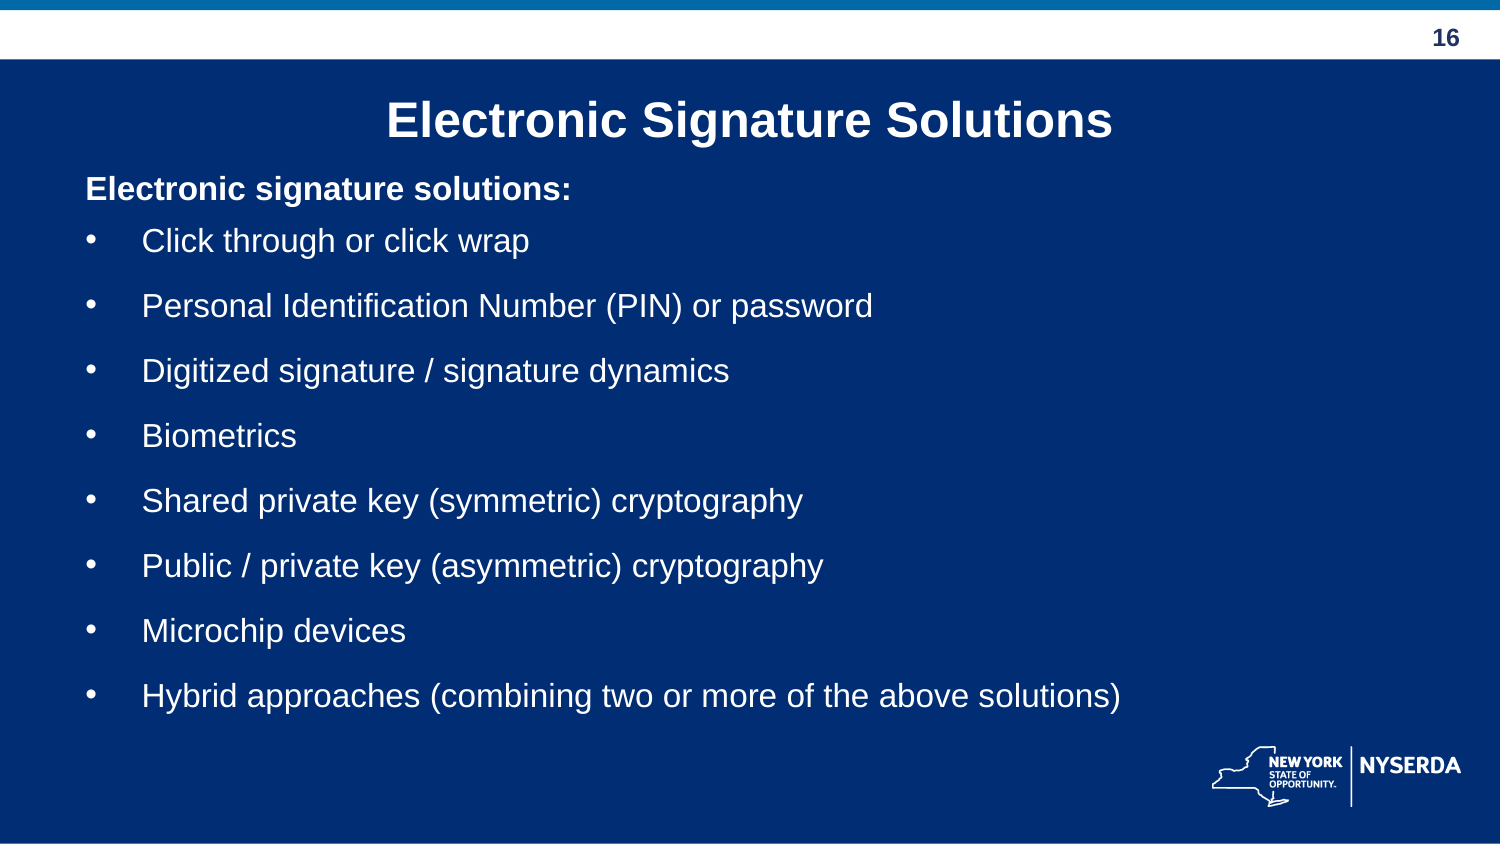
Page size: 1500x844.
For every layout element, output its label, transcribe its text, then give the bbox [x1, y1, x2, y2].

list Electronic signature solutions: Click through or click wrap Personal Identification Number (PIN) or password Digitized signature / signature dynamics Biometrics Shared private key (symmetric) cryptography Public / private key (asymmetric) cryptography Microchip devices Hybrid approaches (combining two or more of the above solutions) [70, 159, 1421, 835]
picture [1421, 746, 1461, 807]
title Electronic Signature Solutions [75, 46, 1425, 188]
